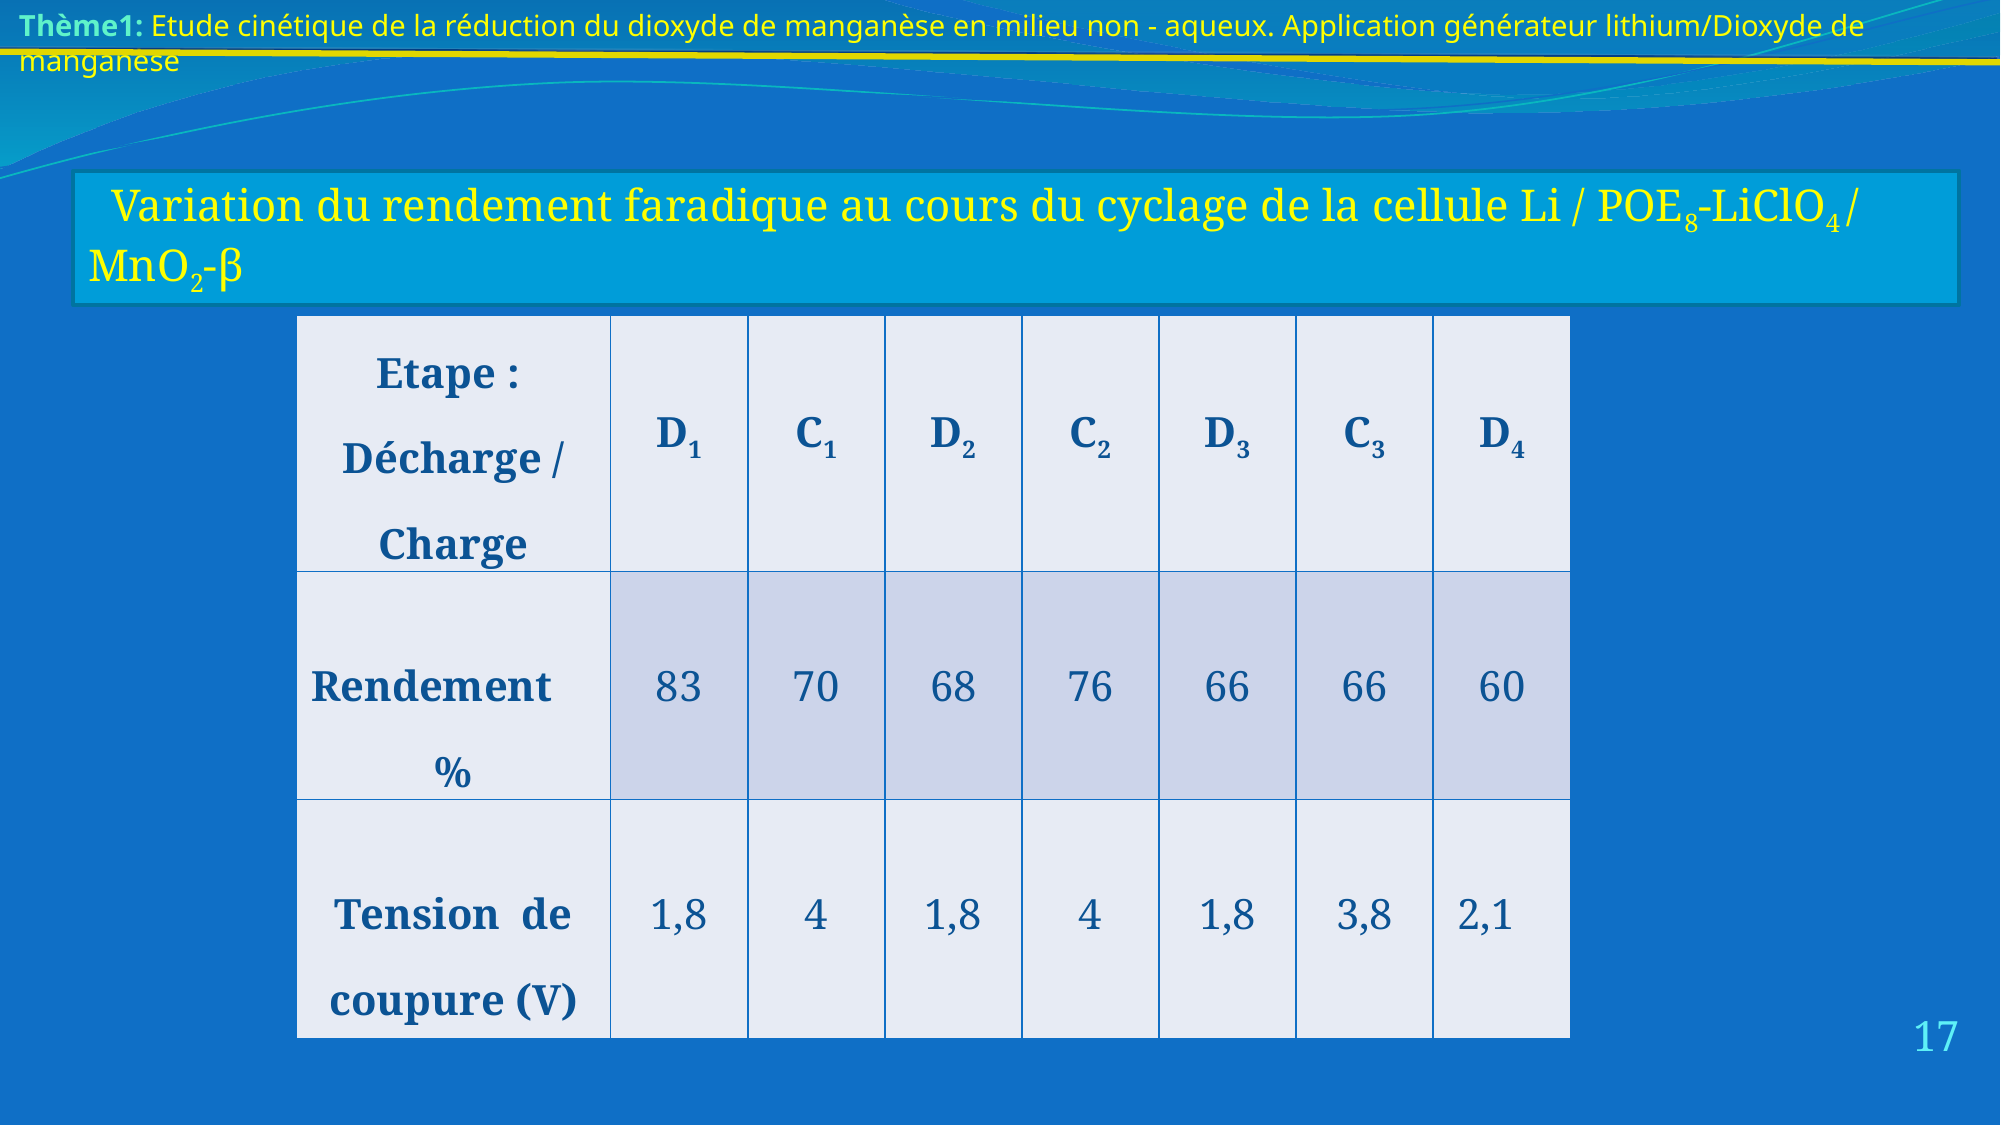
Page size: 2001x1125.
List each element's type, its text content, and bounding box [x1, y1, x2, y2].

table_cell 76 [1023, 572, 1158, 799]
table_cell 4 [1023, 800, 1158, 1038]
table_cell 3,8 [1297, 800, 1432, 1038]
table_header D3 [1160, 316, 1295, 571]
table_header C1 [749, 316, 884, 571]
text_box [0, 0, 2000, 91]
table_cell 2,1 [1434, 800, 1570, 1038]
table_cell 68 [886, 572, 1021, 799]
table_cell 70 [749, 572, 884, 799]
table_header Etape : Décharge / Charge [297, 316, 610, 571]
table_cell 83 [611, 572, 747, 799]
table_cell Rendement % [297, 572, 610, 799]
table_header D4 [1434, 316, 1570, 571]
table_cell 1,8 [886, 800, 1021, 1038]
slide_number 17 [1854, 1006, 1960, 1067]
table_header C3 [1297, 316, 1432, 571]
table_cell 60 [1434, 572, 1570, 799]
table_header D1 [611, 316, 747, 571]
table_header C2 [1023, 316, 1158, 571]
table_cell 4 [749, 800, 884, 1038]
table_cell 1,8 [1160, 800, 1295, 1038]
table_cell Tension de coupure (V) [297, 800, 610, 1038]
table_cell 66 [1297, 572, 1432, 799]
text_box Variation du rendement faradique au cours du cyclage de la cellule Li / POE8-LiClO4 / MnO2-β [71, 169, 1961, 307]
table_cell 1,8 [611, 800, 747, 1038]
table_cell 66 [1160, 572, 1295, 799]
table_header D2 [886, 316, 1021, 571]
